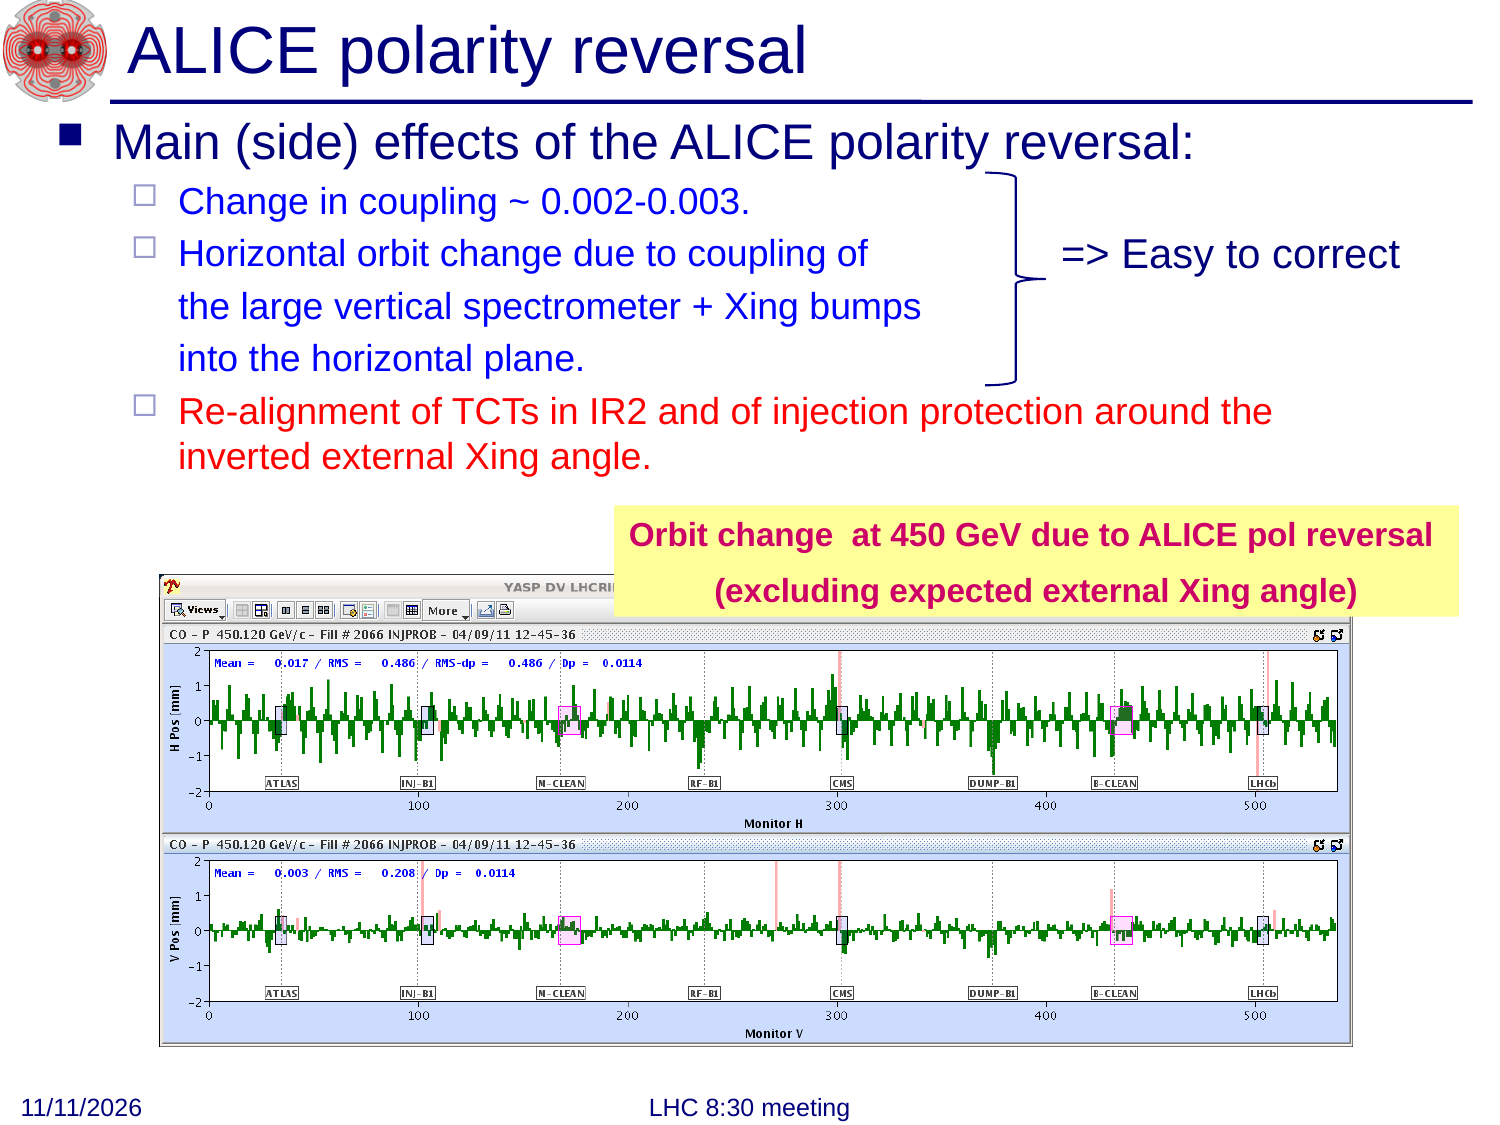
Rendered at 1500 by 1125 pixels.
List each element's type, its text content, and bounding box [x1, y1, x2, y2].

text_box => Easy to correct [1046, 219, 1416, 285]
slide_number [5, 1085, 356, 1125]
text_box [986, 172, 1046, 386]
footer LHC 8:30 meeting [512, 1087, 988, 1125]
title ALICE polarity reversal [111, 3, 1463, 91]
text_box Orbit change at 450 GeV due to ALICE pol reversal (excluding expected external Xing angle) [614, 505, 1459, 617]
picture [0, 0, 108, 103]
list Main (side) effects of the ALICE polarity reversal: Change in coupling ~ 0.002-0.003. Horizontal orbit change due to coupling of the large vertical spectrometer + Xing bumps into the horizontal plane. Re-alignment of TCTs in IR2 and of injection protection around the inverted external Xing angle. [40, 101, 1392, 410]
picture [159, 574, 1353, 1048]
